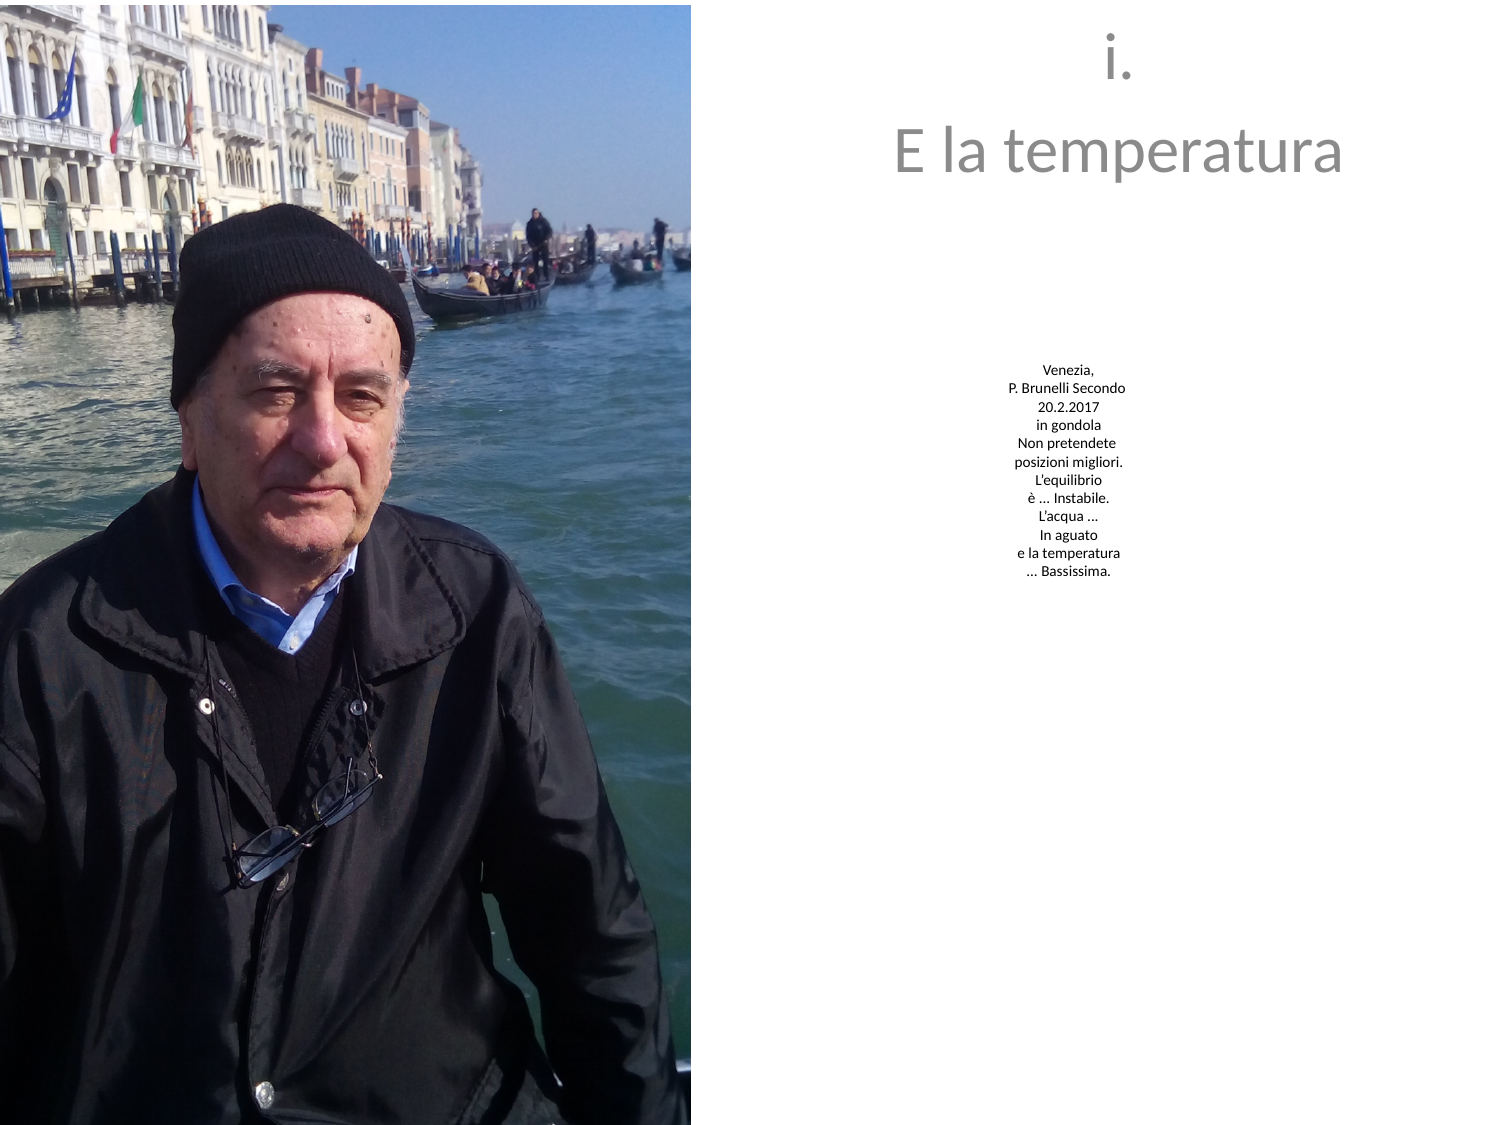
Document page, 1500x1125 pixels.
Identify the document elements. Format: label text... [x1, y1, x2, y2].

picture [0, 5, 692, 1125]
subtitle i. E la temperatura [738, 5, 1500, 925]
